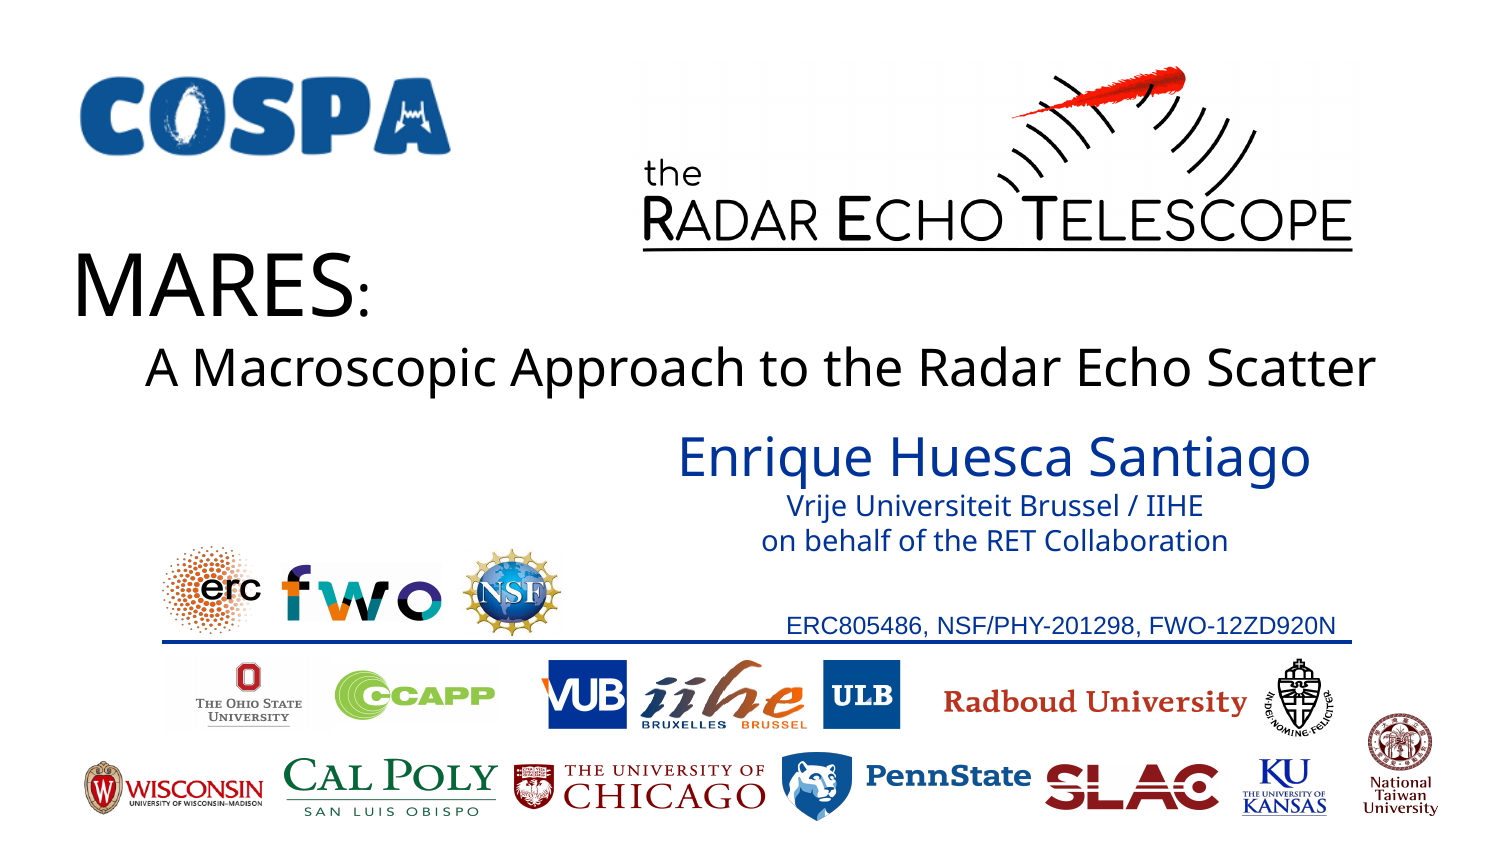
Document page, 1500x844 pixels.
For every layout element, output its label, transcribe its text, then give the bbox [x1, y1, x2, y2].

text_box MARES: A Macroscopic Approach to the Radar Echo Scatter [55, 214, 1405, 412]
text_box Enrique Huesca Santiago Vrije Universiteit Brussel / IIHE on behalf of the RET Collaboration [609, 412, 1382, 543]
picture [630, 58, 1360, 256]
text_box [61, 545, 1438, 826]
picture [54, 57, 468, 193]
